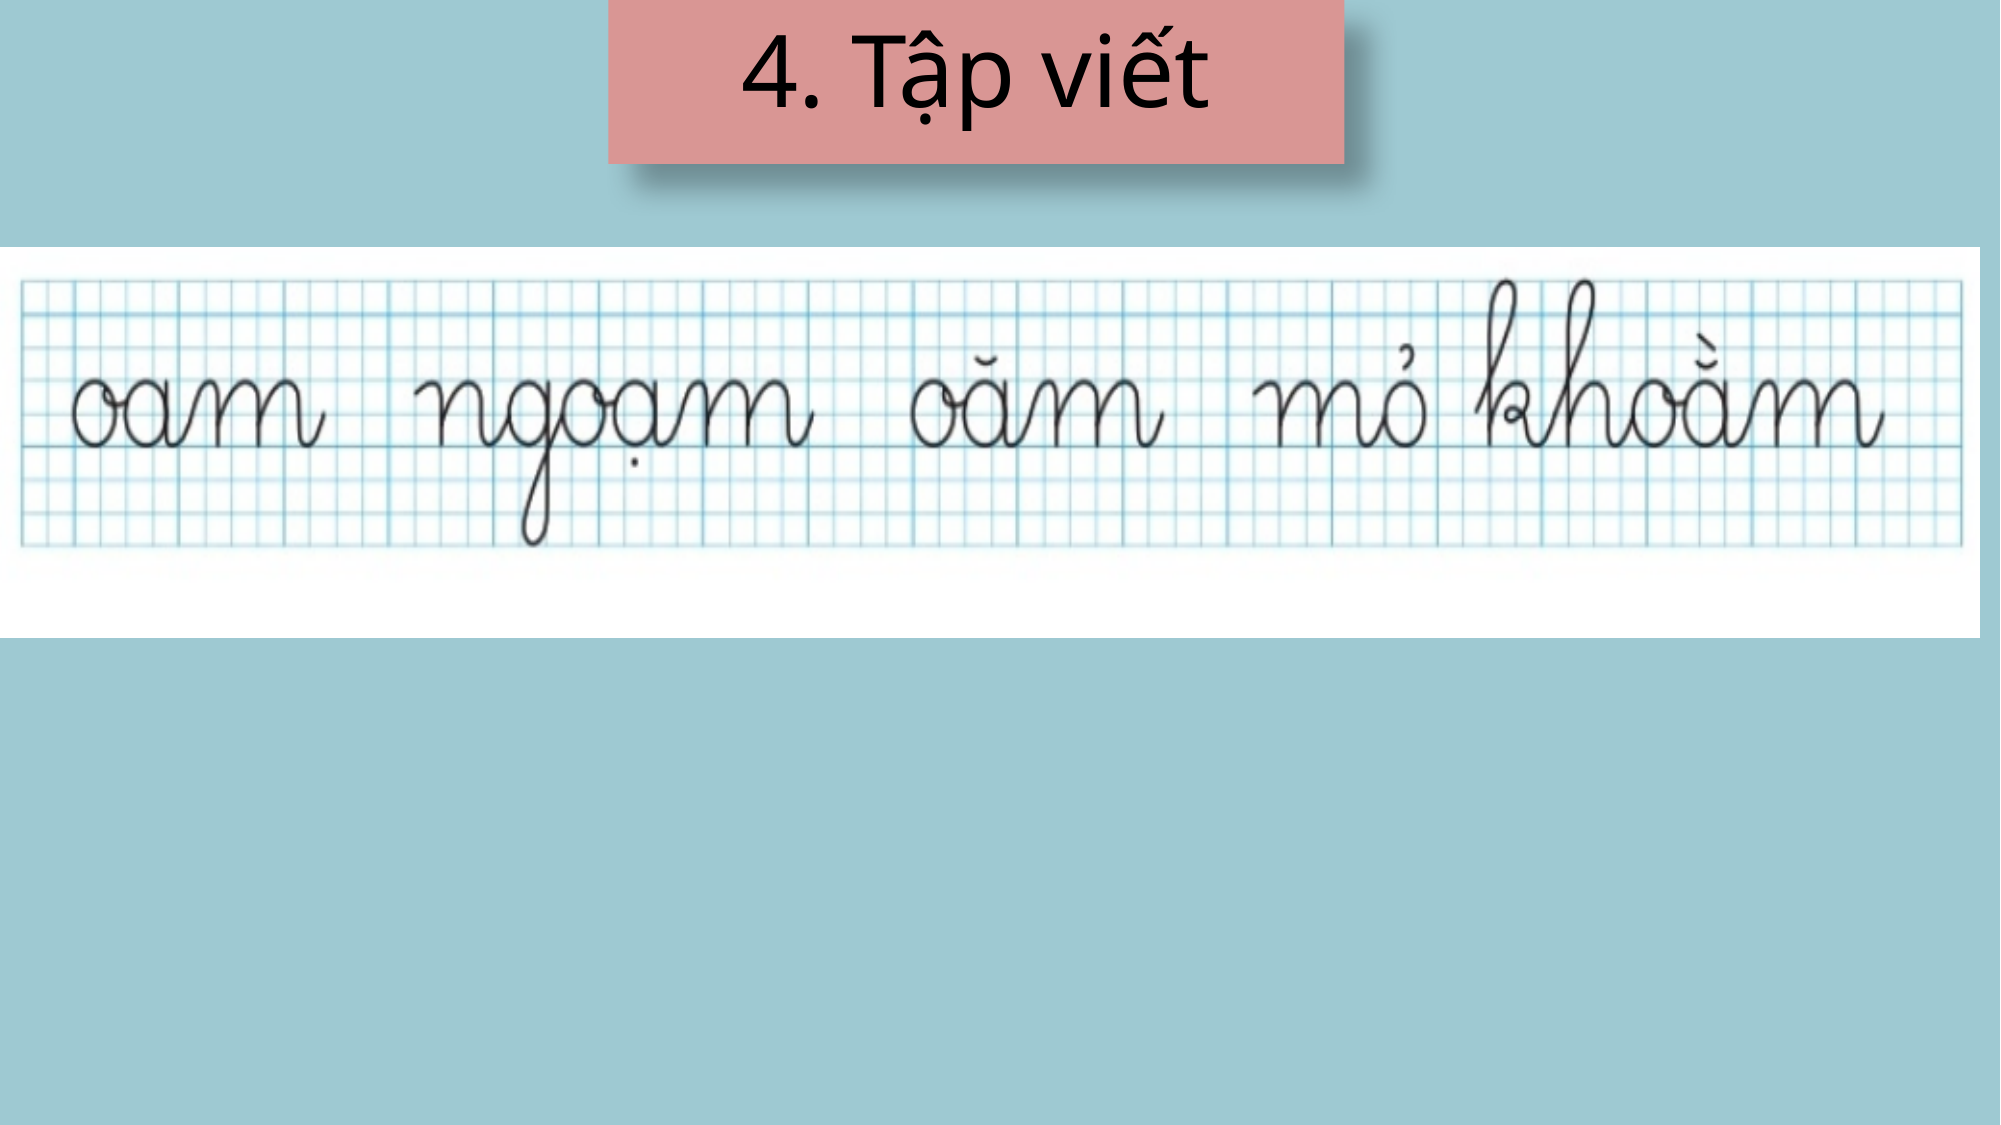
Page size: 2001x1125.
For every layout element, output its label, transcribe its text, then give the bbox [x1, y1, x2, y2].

picture [0, 247, 1980, 638]
text_box 4. Tập viết [607, 0, 1345, 165]
